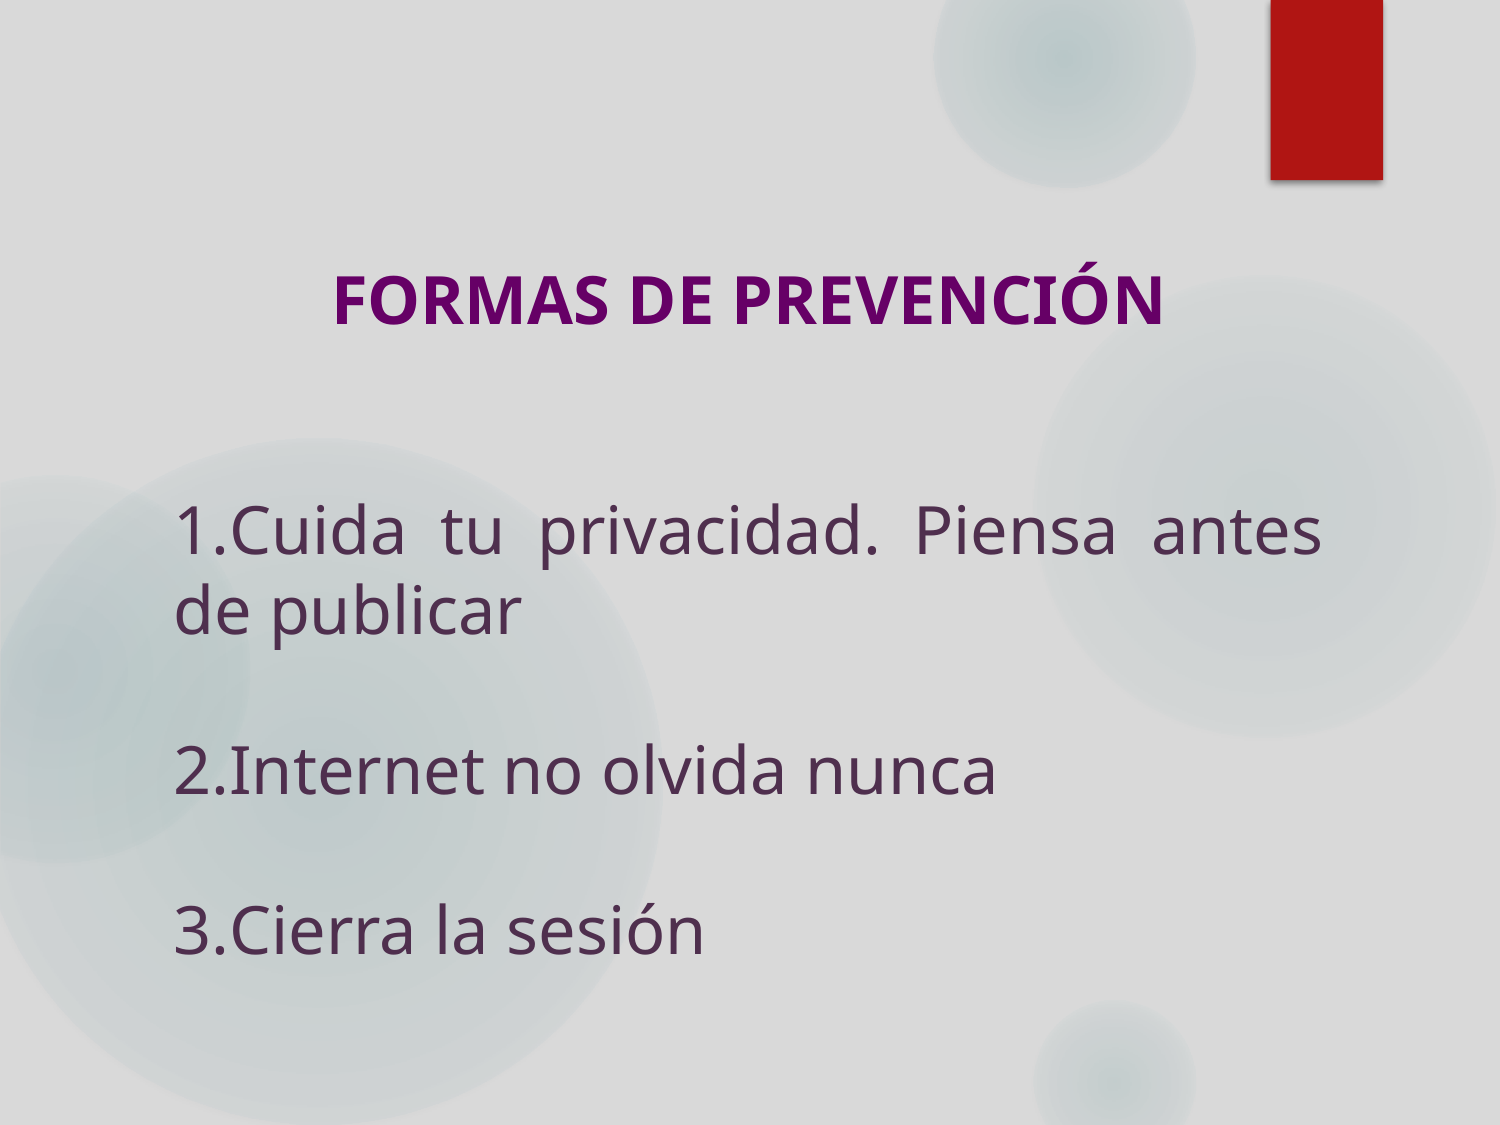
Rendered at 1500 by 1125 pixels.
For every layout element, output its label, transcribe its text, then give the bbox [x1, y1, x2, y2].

text_box FORMAS DE PREVENCIÓN Cuida tu privacidad. Piensa antes de publicar Internet no olvida nunca Cierra la sesión [158, 250, 1340, 975]
